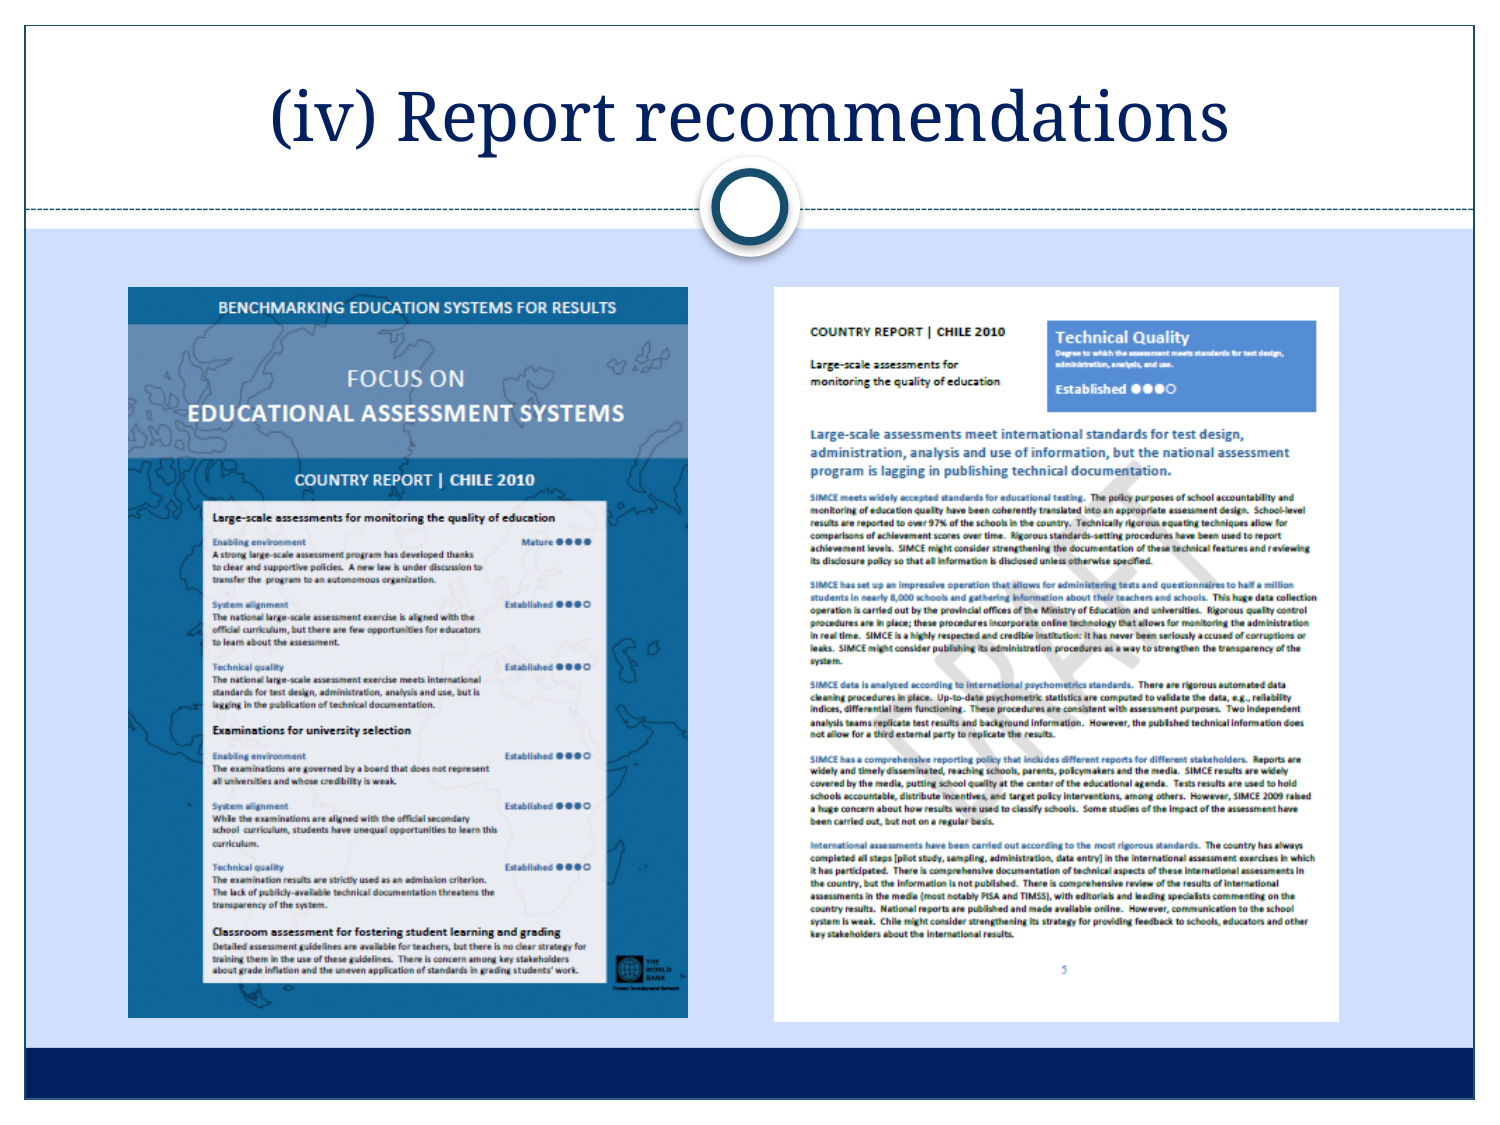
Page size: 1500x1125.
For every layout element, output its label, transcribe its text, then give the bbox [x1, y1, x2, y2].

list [128, 287, 689, 1018]
title (iv) Report recommendations [0, 0, 1500, 163]
picture [774, 287, 1339, 1022]
